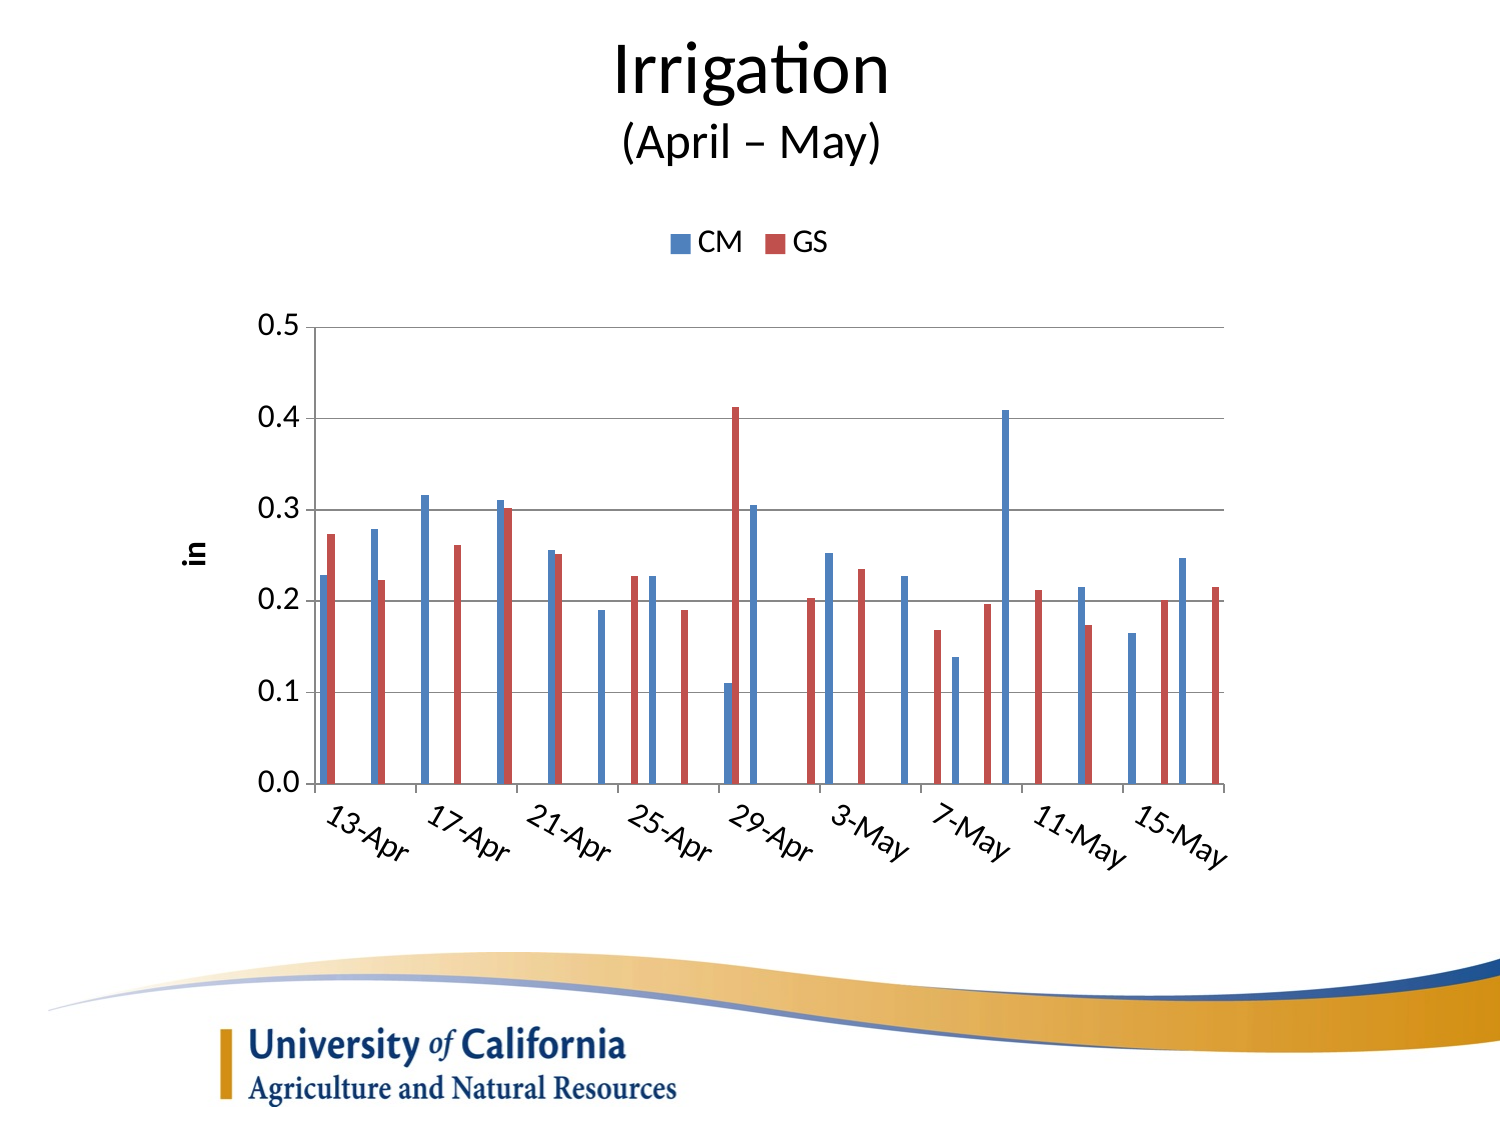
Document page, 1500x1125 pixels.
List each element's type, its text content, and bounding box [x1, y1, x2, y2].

picture [48, 952, 1500, 1107]
chart [154, 209, 1345, 958]
title Irrigation (April – May) [76, 0, 1427, 188]
